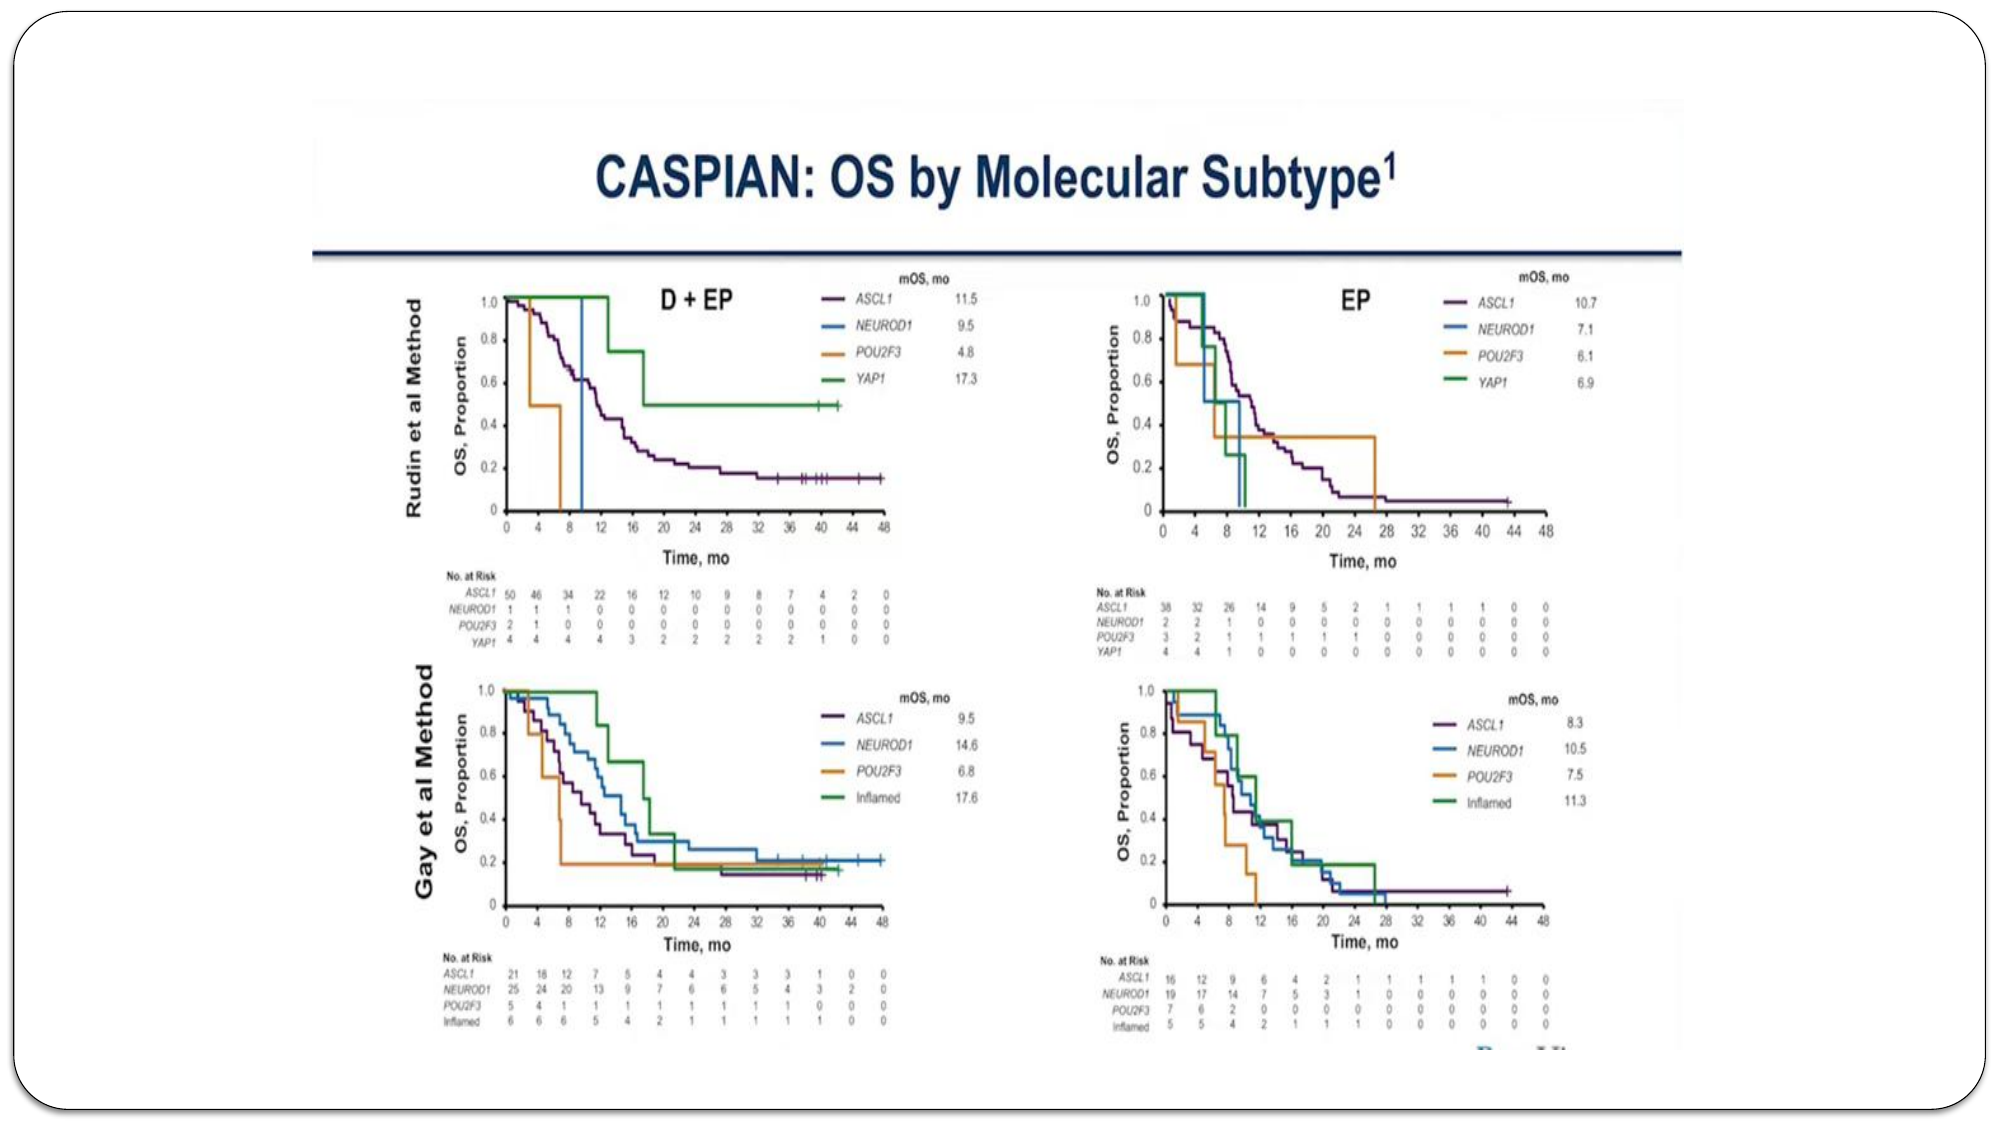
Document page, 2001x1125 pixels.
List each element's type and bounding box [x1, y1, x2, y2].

picture [312, 99, 1684, 1051]
